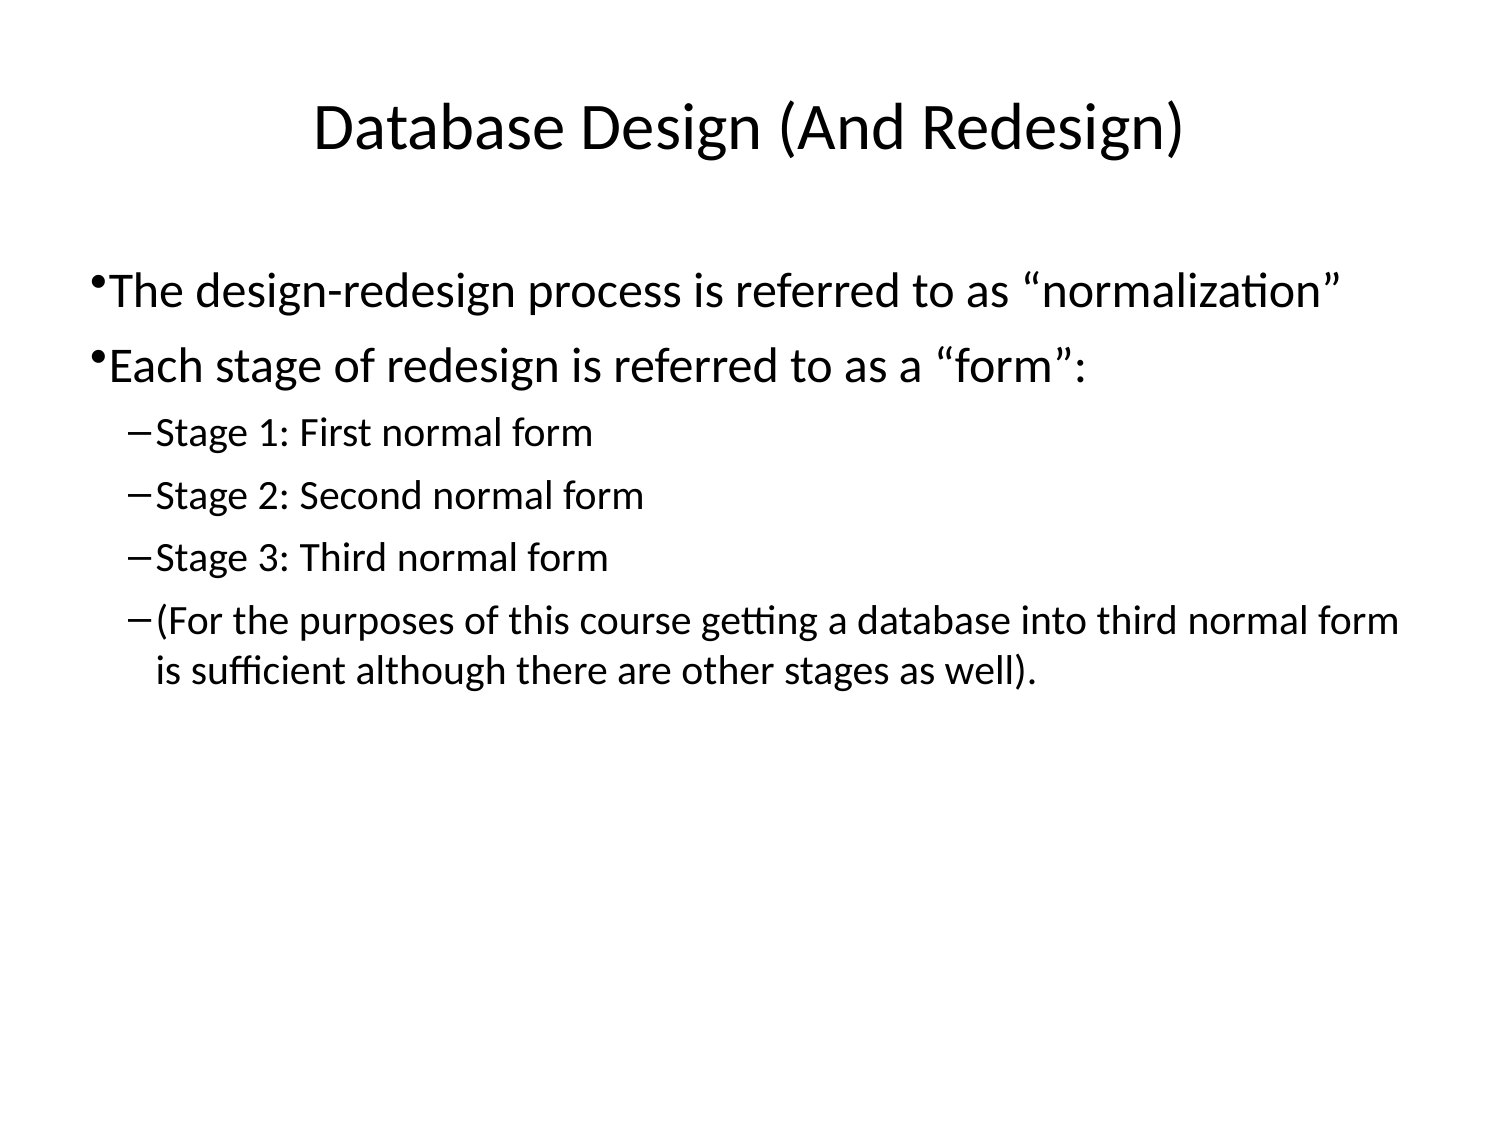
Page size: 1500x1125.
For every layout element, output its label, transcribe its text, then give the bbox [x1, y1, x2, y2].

list The design-redesign process is referred to as “normalization” Each stage of redesign is referred to as a “form”: Stage 1: First normal form Stage 2: Second normal form Stage 3: Third normal form (For the purposes of this course getting a database into third normal form is sufficient although there are other stages as well). [75, 249, 1425, 1075]
title Database Design (And Redesign) [75, 45, 1425, 200]
